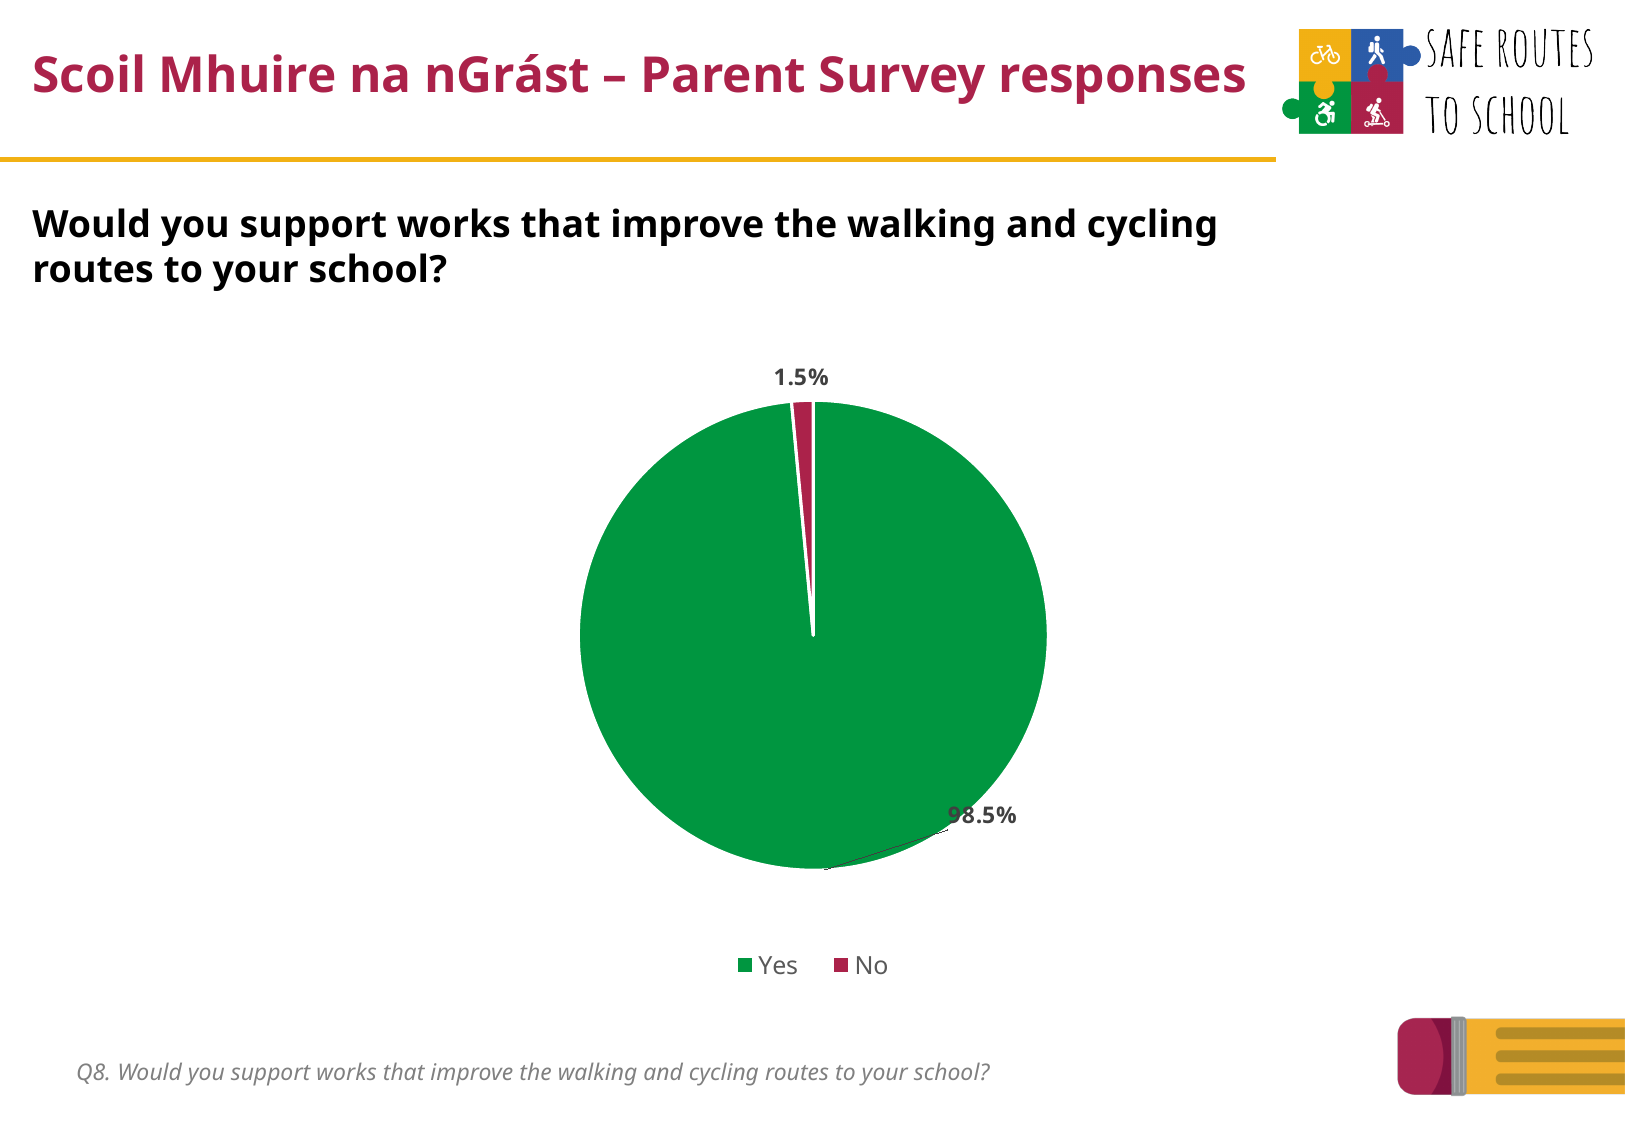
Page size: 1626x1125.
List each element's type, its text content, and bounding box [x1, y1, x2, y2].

chart [472, 301, 1152, 1021]
list Scoil Mhuire na nGrást – Parent Survey responses [17, 17, 1264, 136]
picture [1261, 0, 1616, 198]
text_box Q8. Would you support works that improve the walking and cycling routes to your school? [61, 1049, 1007, 1092]
text_box Would you support works that improve the walking and cycling routes to your school? [17, 192, 1317, 298]
picture [1389, 1006, 1624, 1109]
